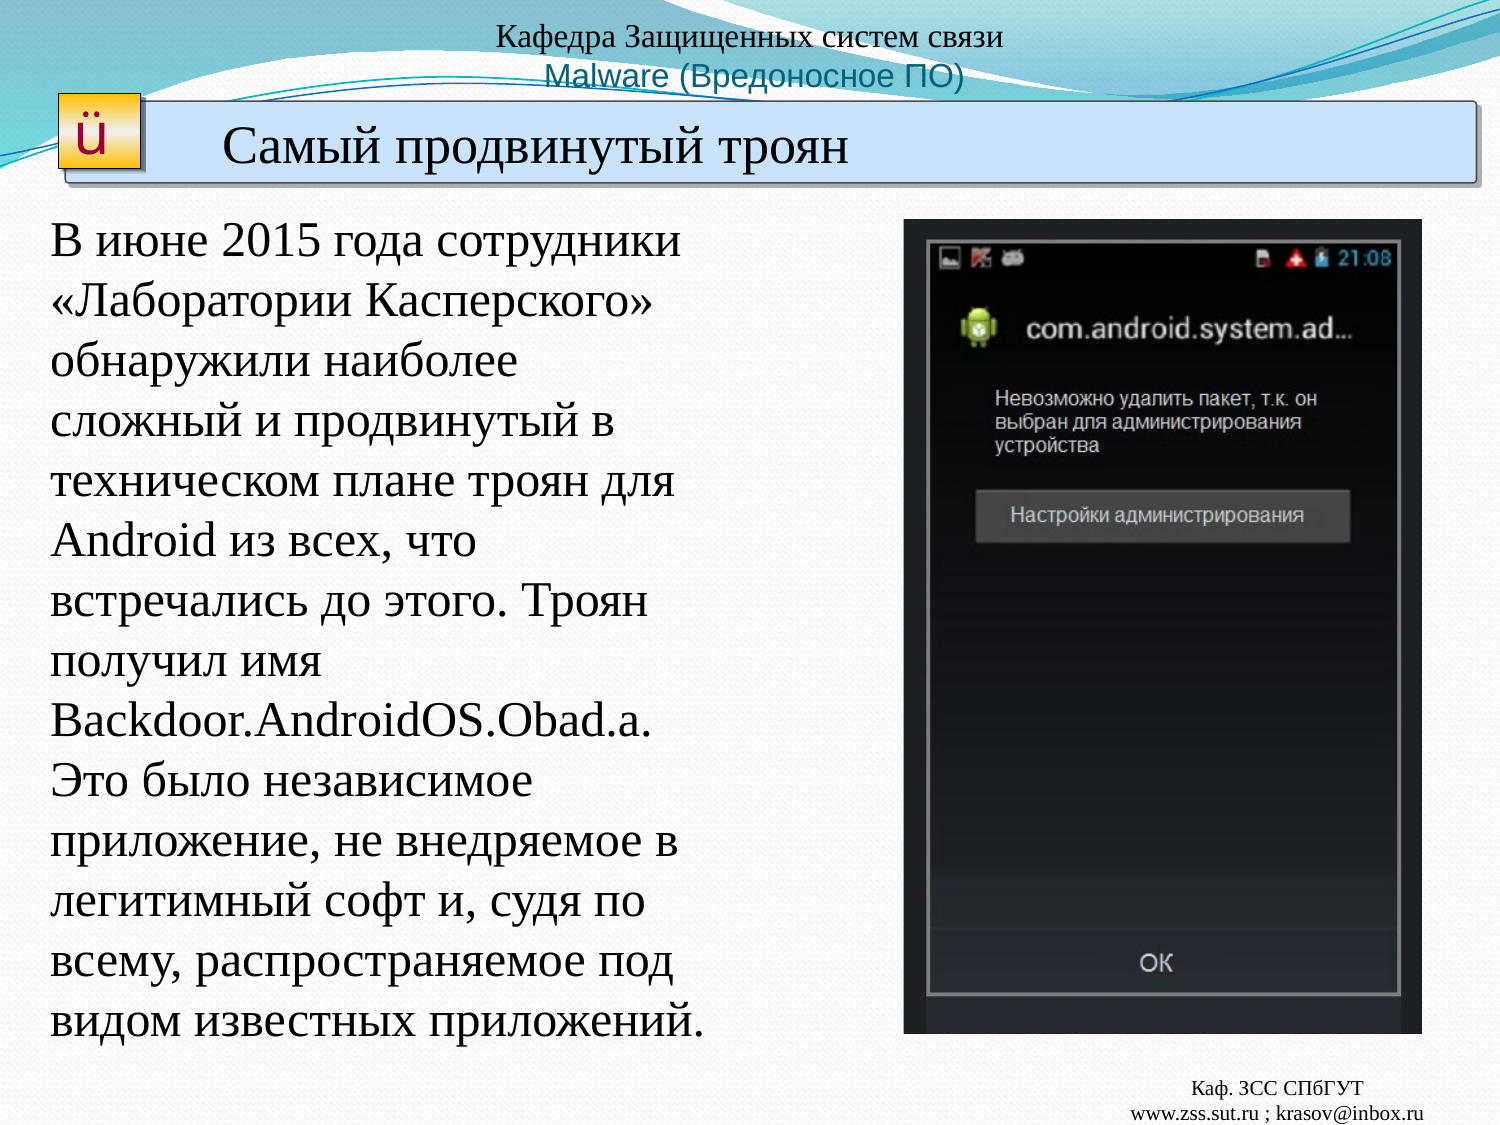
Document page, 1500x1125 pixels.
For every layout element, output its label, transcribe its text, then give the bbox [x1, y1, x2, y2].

picture [903, 219, 1424, 1034]
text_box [58, 93, 1477, 184]
text_box Каф. ЗСС СПбГУТ www.zss.sut.ru ; krasov@inbox.ru [1054, 1066, 1500, 1125]
list В июне 2015 года сотрудники «Лаборатории Касперского» обнаружили наиболее сложный и продвинутый в техническом плане троян для Android из всех, что встречались до этого. Троян получил имя Backdoor.AndroidOS.Obad.a. Это было независимое приложение, не внедряемое в легитимный софт и, судя по всему, распространяемое под видом известных приложений. [35, 199, 739, 1055]
title Кафедра Защищенных систем связи Malware (Вредоносное ПО) [0, 0, 1500, 94]
